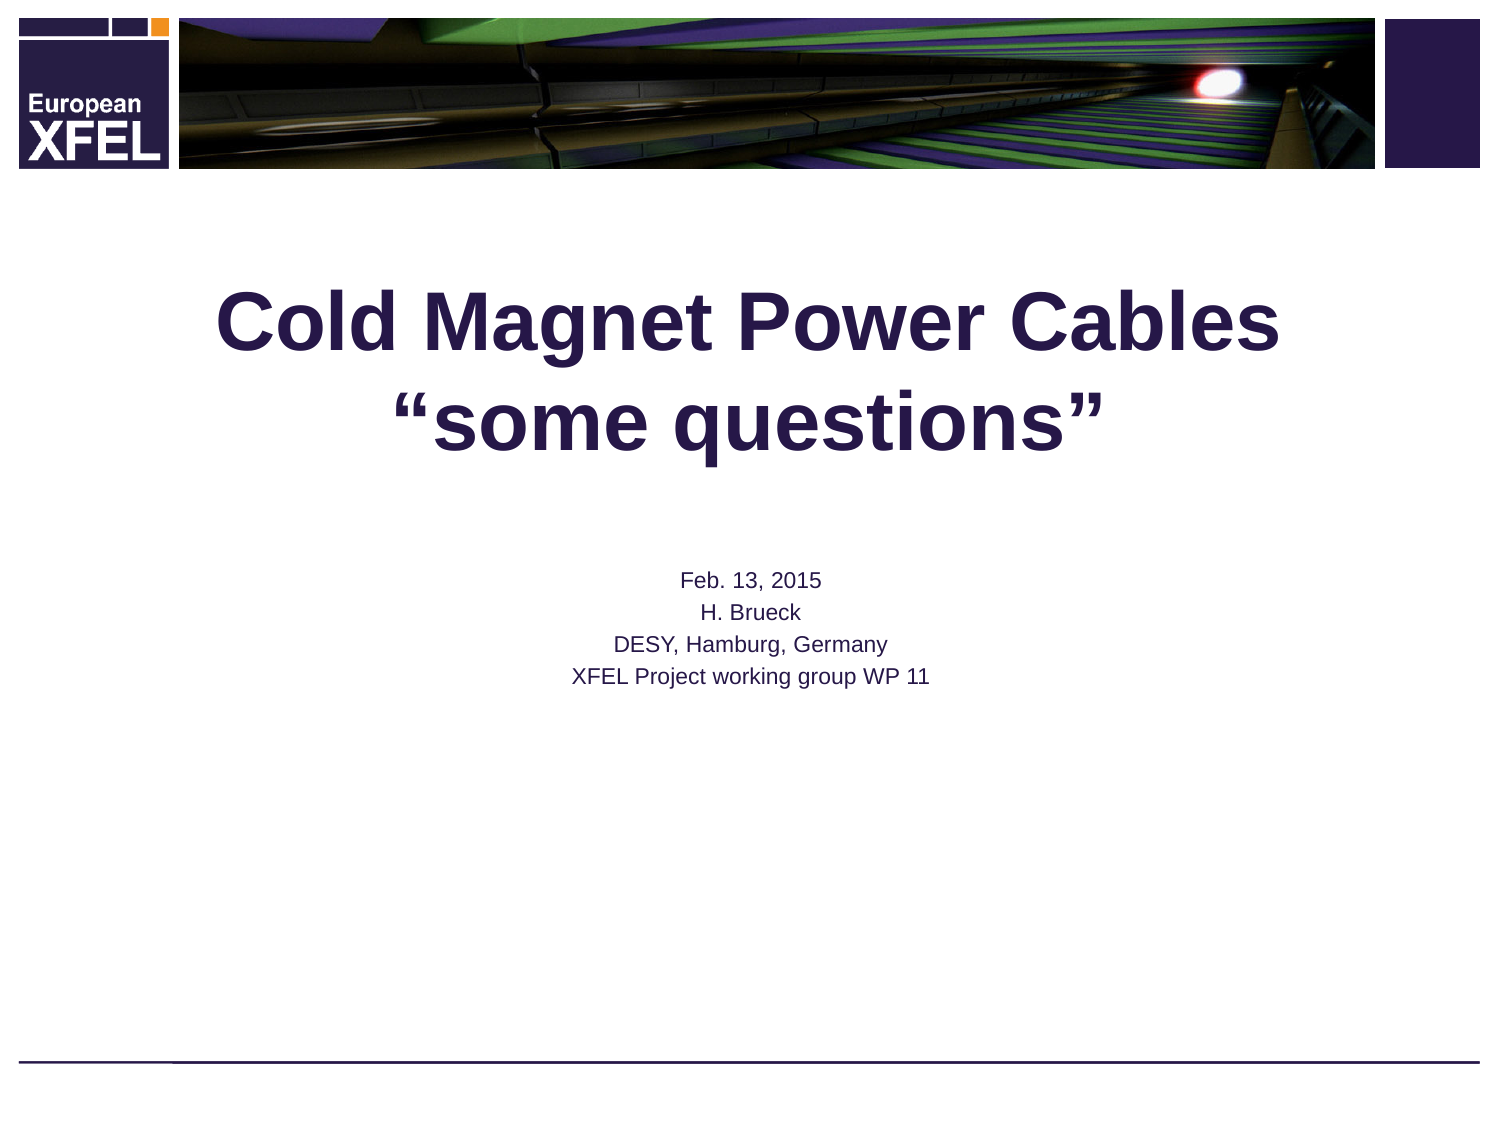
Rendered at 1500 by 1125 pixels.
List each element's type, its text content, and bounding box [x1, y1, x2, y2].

title Cold Magnet Power Cables “some questions” [154, 215, 1344, 519]
subtitle Feb. 13, 2015 H. Brueck DESY, Hamburg, Germany XFEL Project working group WP 11 [155, 558, 1347, 1029]
picture [19, 18, 169, 169]
picture [179, 18, 1375, 169]
